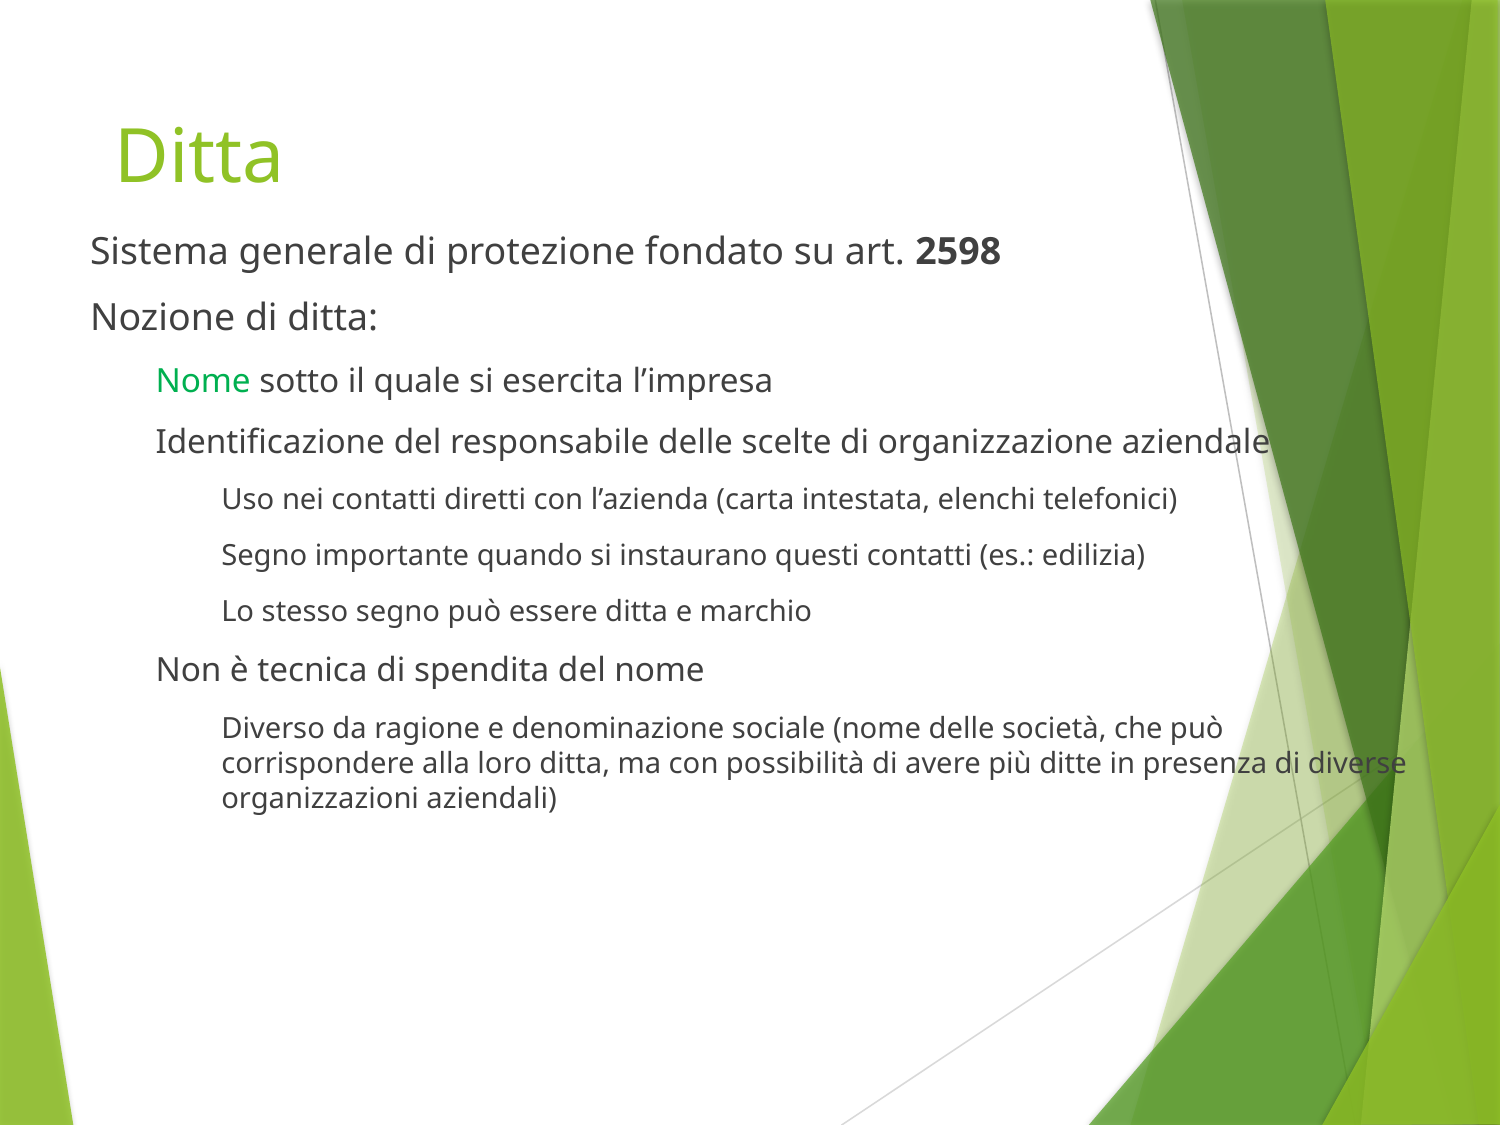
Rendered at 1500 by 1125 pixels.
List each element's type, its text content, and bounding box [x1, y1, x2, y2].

title Ditta [99, 99, 1142, 219]
list Sistema generale di protezione fondato su art. 2598 Nozione di ditta: Nome sotto il quale si esercita l’impresa Identificazione del responsabile delle scelte di organizzazione aziendale Uso nei contatti diretti con l’azienda (carta intestata, elenchi telefonici) Segno importante quando si instaurano questi contatti (es.: edilizia) Lo stesso segno può essere ditta e marchio Non è tecnica di spendita del nome Diverso da ragione e denominazione sociale (nome delle società, che può corrispondere alla loro ditta, ma con possibilità di avere più ditte in presenza di diverse organizzazioni aziendali) [75, 219, 1425, 1005]
